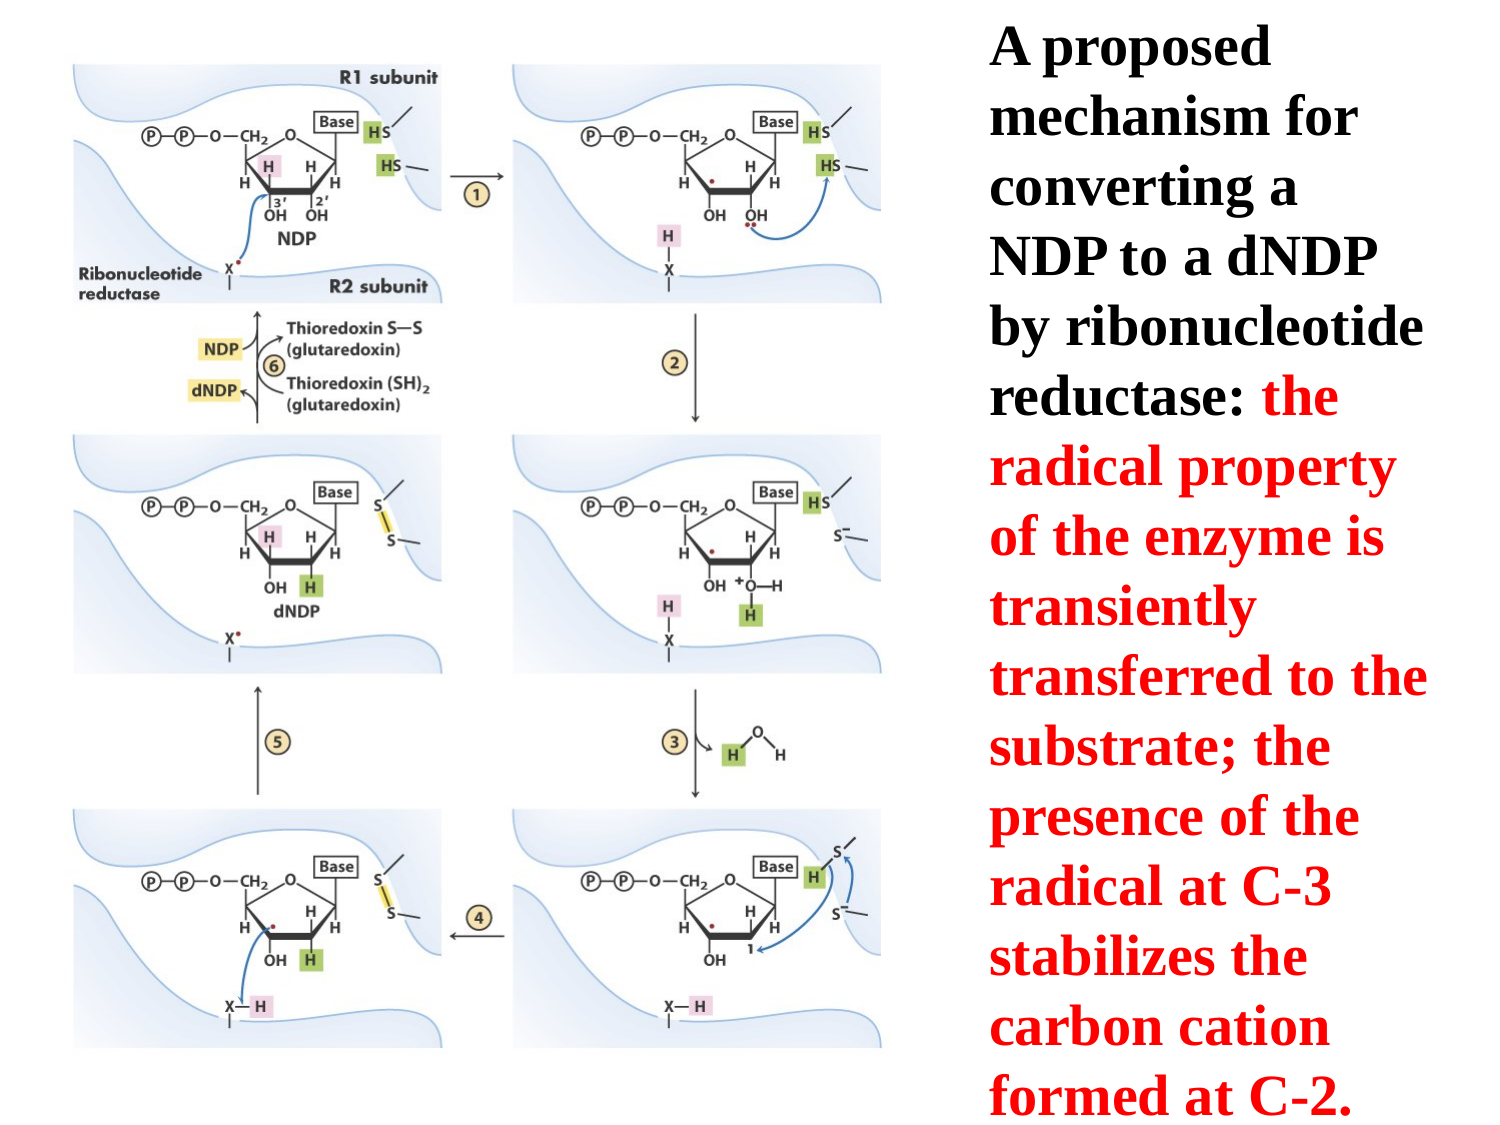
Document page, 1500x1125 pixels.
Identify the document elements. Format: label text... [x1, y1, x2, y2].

text_box A proposed mechanism for converting a NDP to a dNDP by ribonucleotide reductase: the radical property of the enzyme is transiently transferred to the substrate; the presence of the radical at C-3 stabilizes the carbon cation formed at C-2. [974, 0, 1500, 1125]
picture [64, 54, 894, 1056]
